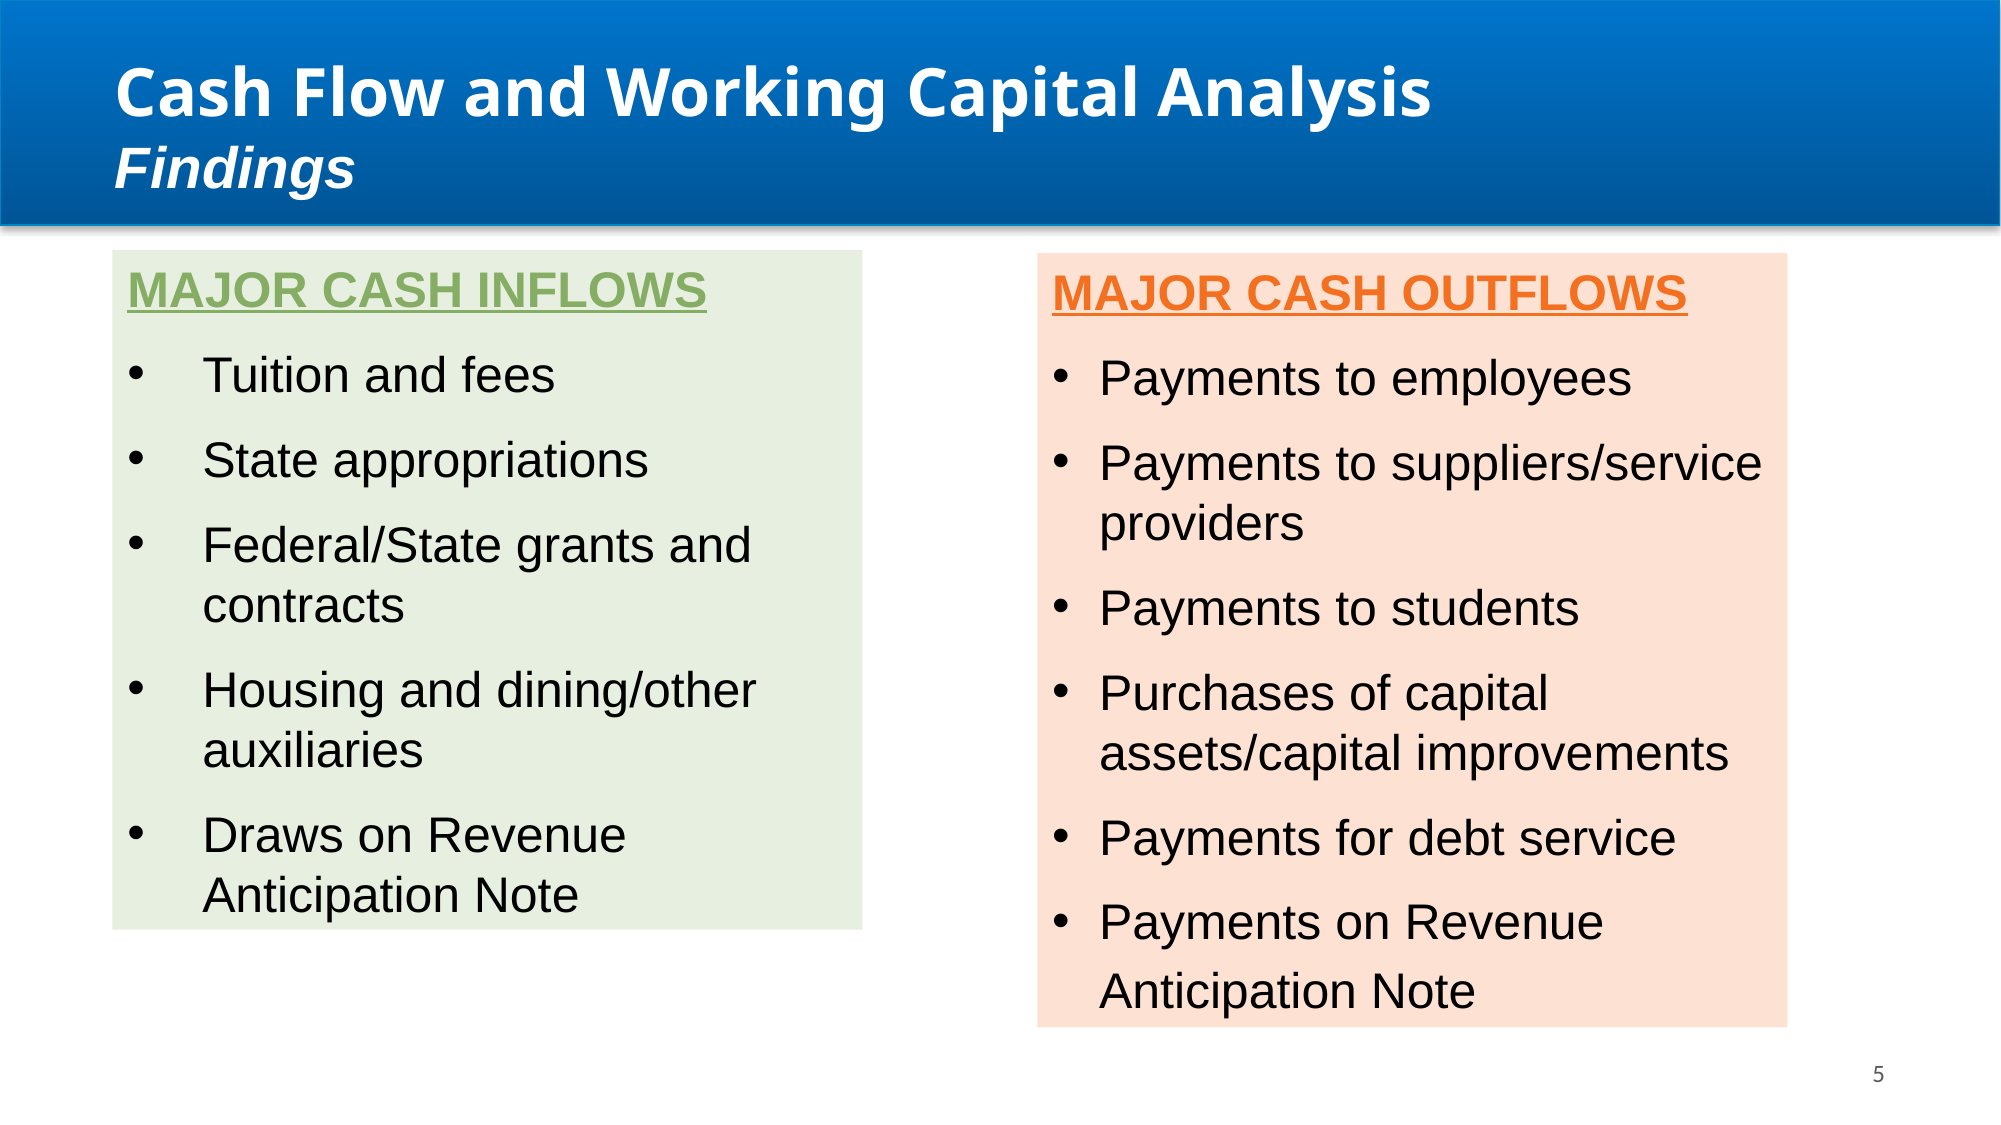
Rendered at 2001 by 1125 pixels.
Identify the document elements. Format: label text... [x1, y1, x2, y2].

text_box MAJOR CASH OUTFLOWS Payments to employees Payments to suppliers/service providers Payments to students Purchases of capital assets/capital improvements Payments for debt service Payments on Revenue Anticipation Note [1037, 252, 1788, 1028]
title Cash Flow and Working Capital Analysis Findings [99, 24, 1900, 225]
text_box MAJOR CASH INFLOWS Tuition and fees State appropriations Federal/State grants and contracts Housing and dining/other auxiliaries Draws on Revenue Anticipation Note [112, 249, 863, 930]
slide_number 5 [1816, 1042, 1900, 1103]
